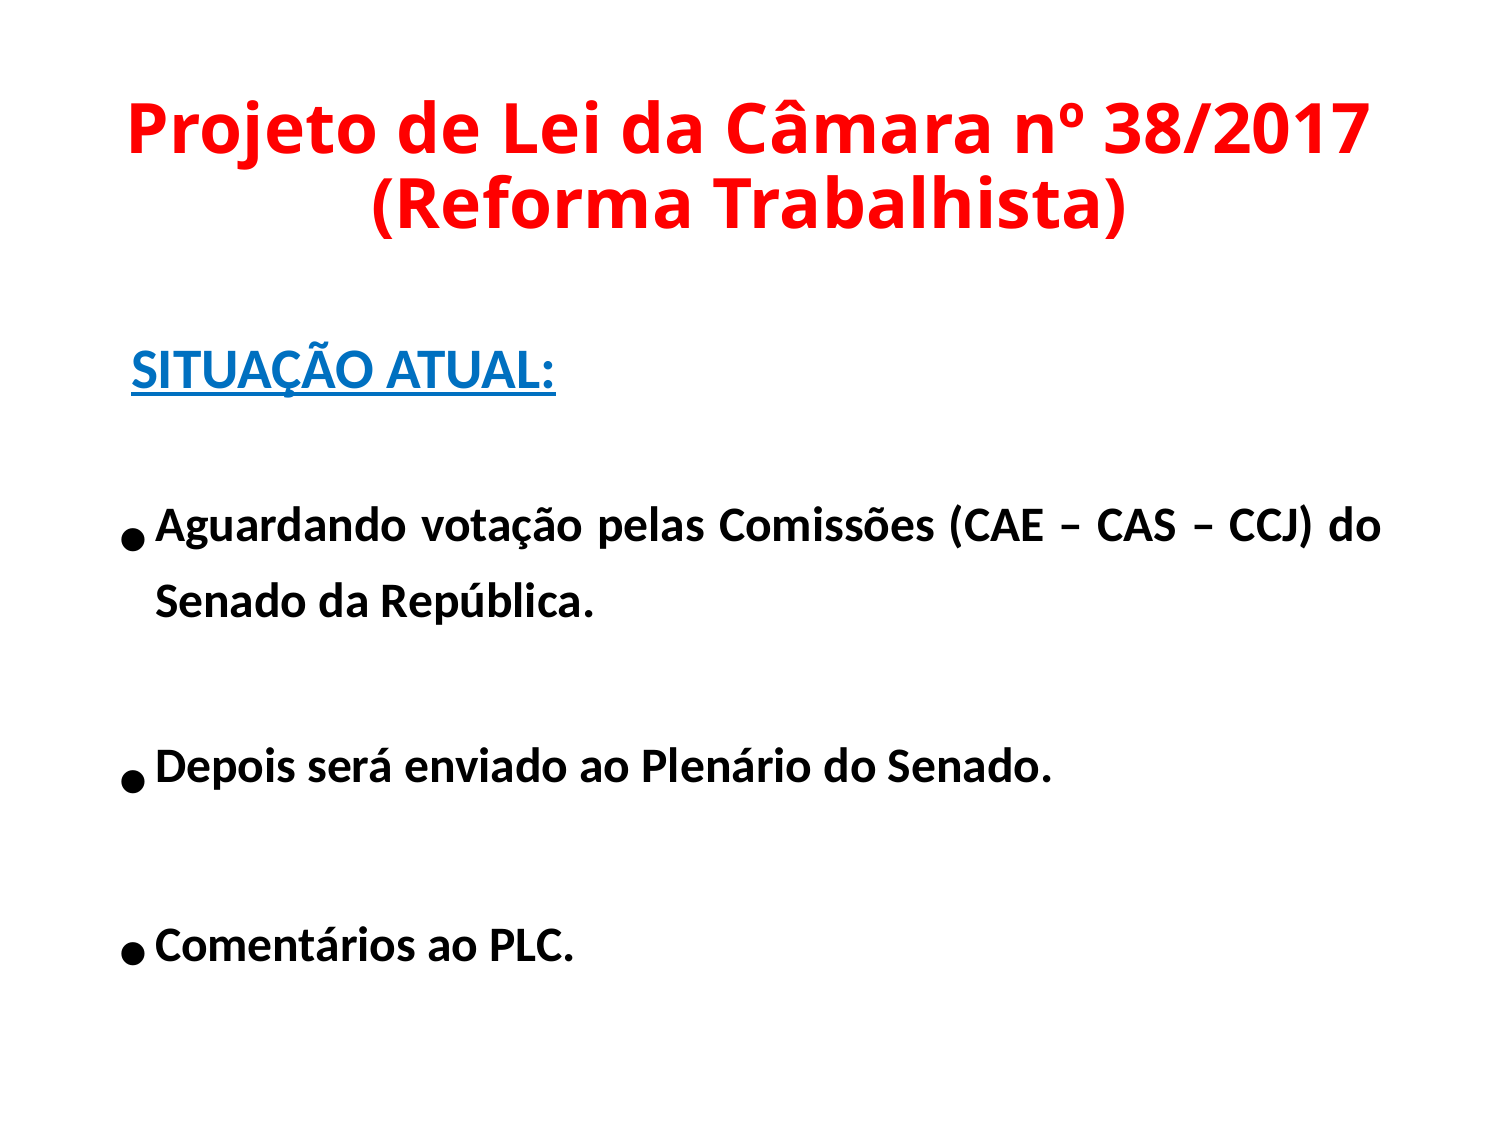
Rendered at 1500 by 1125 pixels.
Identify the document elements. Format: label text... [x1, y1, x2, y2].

list SITUAÇÃO ATUAL: Aguardando votação pelas Comissões (CAE – CAS – CCJ) do Senado da República. Depois será enviado ao Plenário do Senado. Comentários ao PLC. [103, 299, 1397, 1014]
title Projeto de Lei da Câmara nº 38/2017 (Reforma Trabalhista) [103, 59, 1397, 278]
